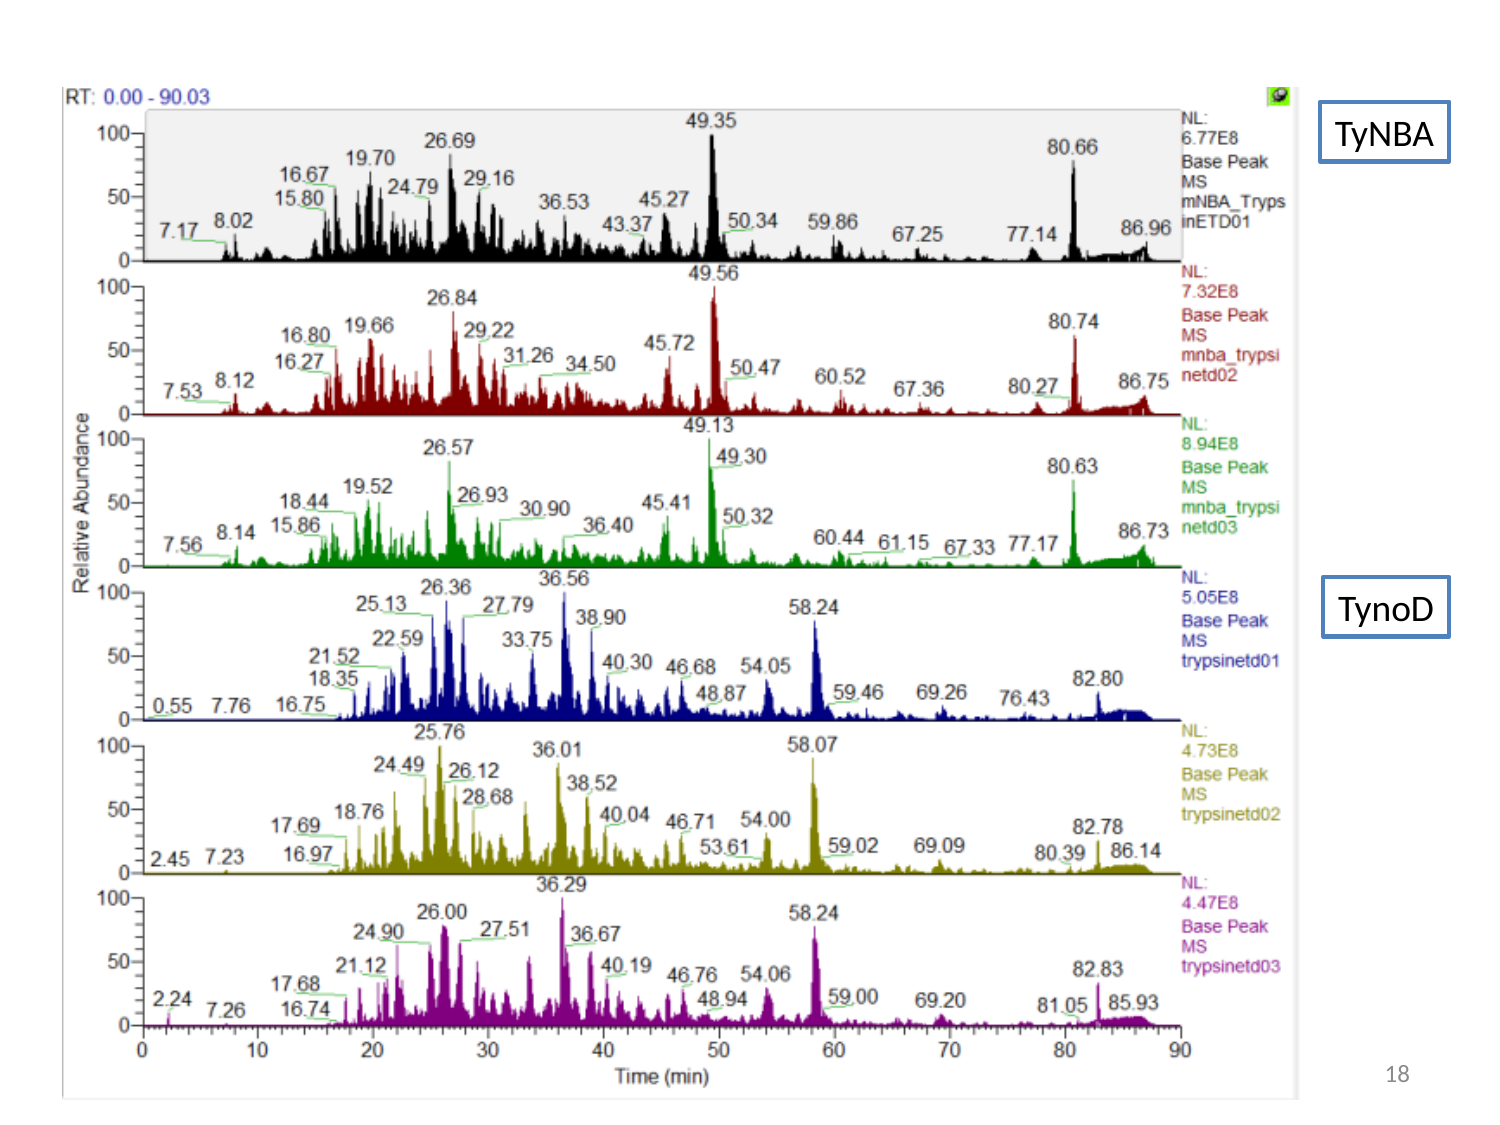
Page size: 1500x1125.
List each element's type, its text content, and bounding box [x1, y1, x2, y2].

text_box TyNBA [1318, 100, 1451, 164]
text_box TynoD [1321, 575, 1451, 639]
picture [62, 87, 1300, 1101]
slide_number 18 [1304, 1042, 1425, 1103]
